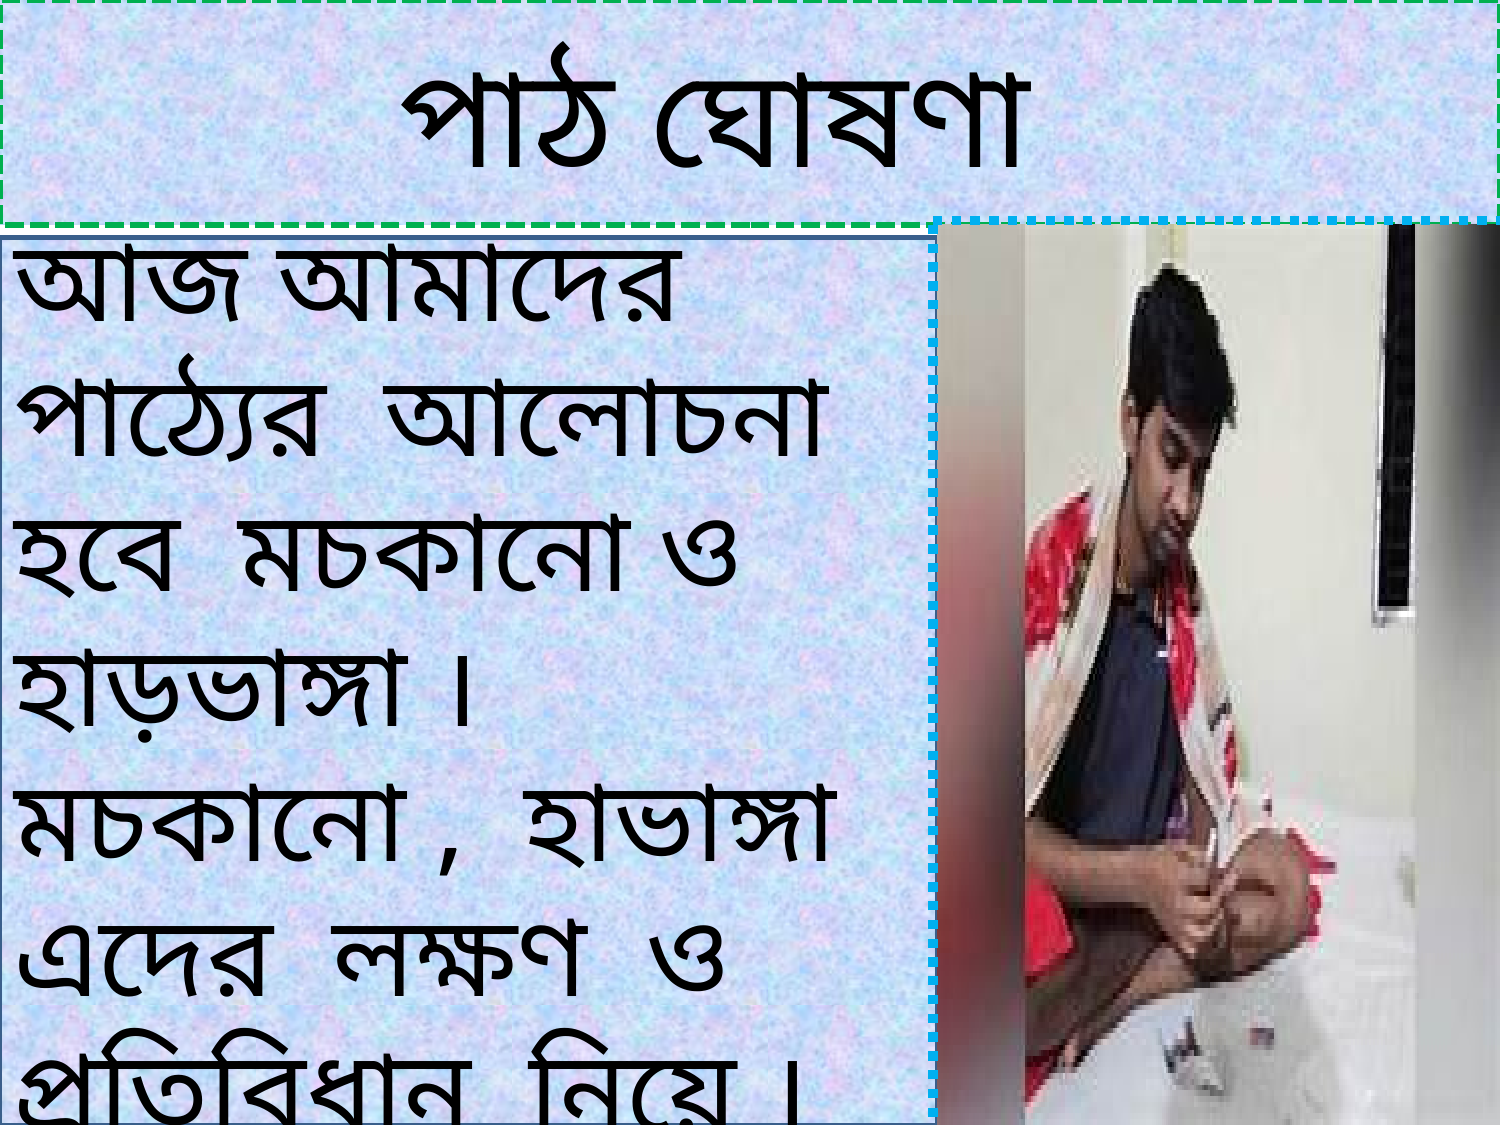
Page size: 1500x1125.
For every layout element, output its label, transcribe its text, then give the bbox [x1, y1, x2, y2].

picture [937, 224, 1500, 1125]
title পাঠ ঘোষণা [0, 0, 1500, 225]
text_box আজ আমাদের পাঠ্যের আলোচনা হবে মচকানো ও হাড়ভাঙ্গা । মচকানো , হাভাঙ্গা এদের লক্ষণ ও প্রতিবিধান নিয়ে । [0, 235, 932, 1125]
